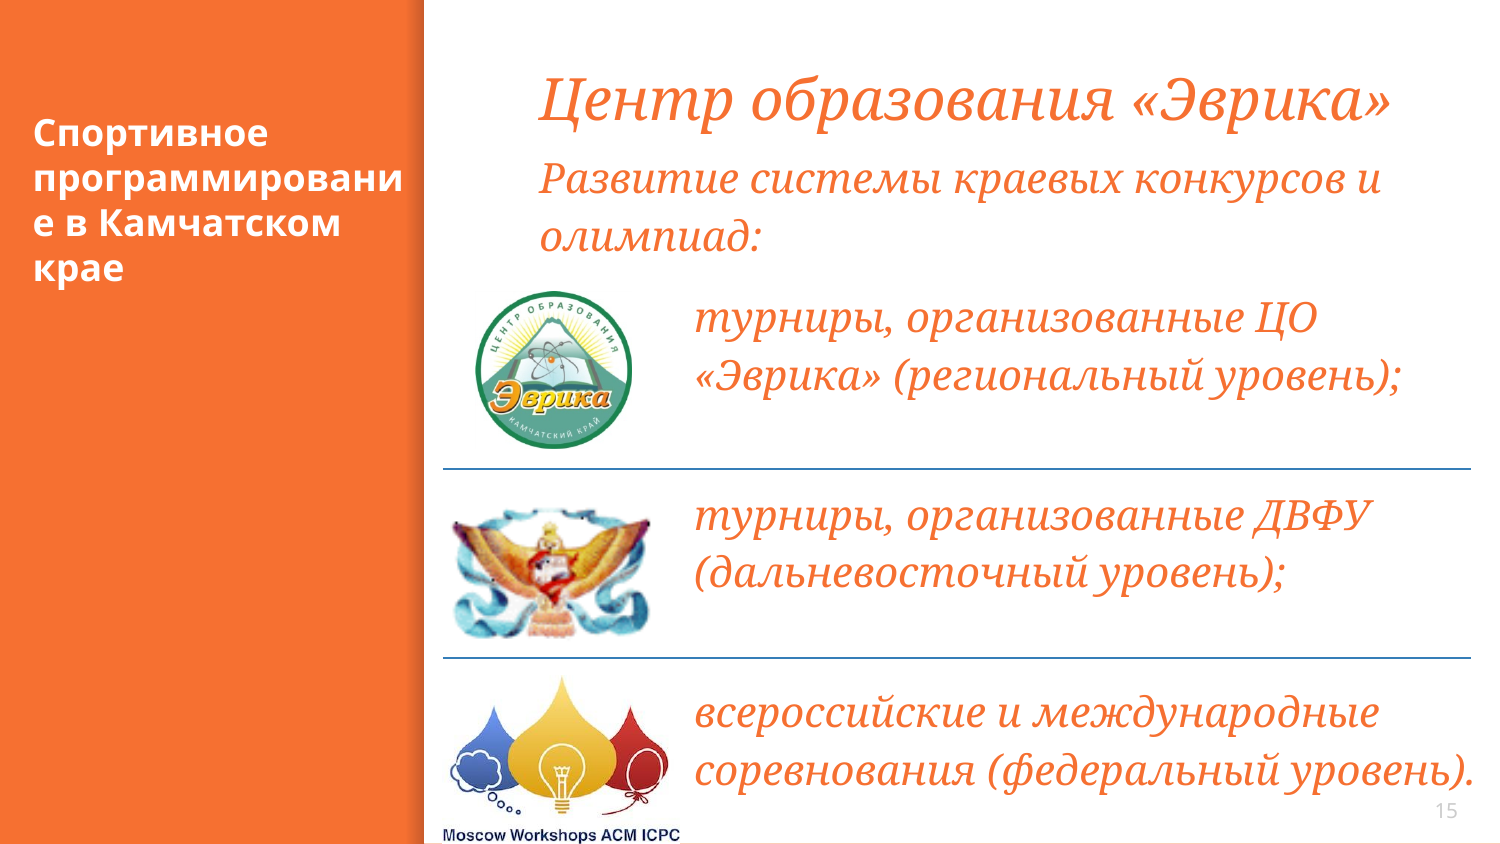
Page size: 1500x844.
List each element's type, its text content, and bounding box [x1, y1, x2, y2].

picture [475, 291, 633, 449]
picture [432, 488, 671, 655]
text_box турниры, организованные ЦО «Эврика» (региональный уровень); турниры, организованные ДВФУ (дальневосточный уровень); всероссийские и международные соревнования (федеральный уровень). [679, 268, 1500, 844]
picture [442, 675, 681, 844]
text_box Центр образования «Эврика» Развитие системы краевых конкурсов и олимпиад: [503, 36, 1422, 235]
title Спортивное программирование в Камчатском крае [17, 94, 432, 748]
